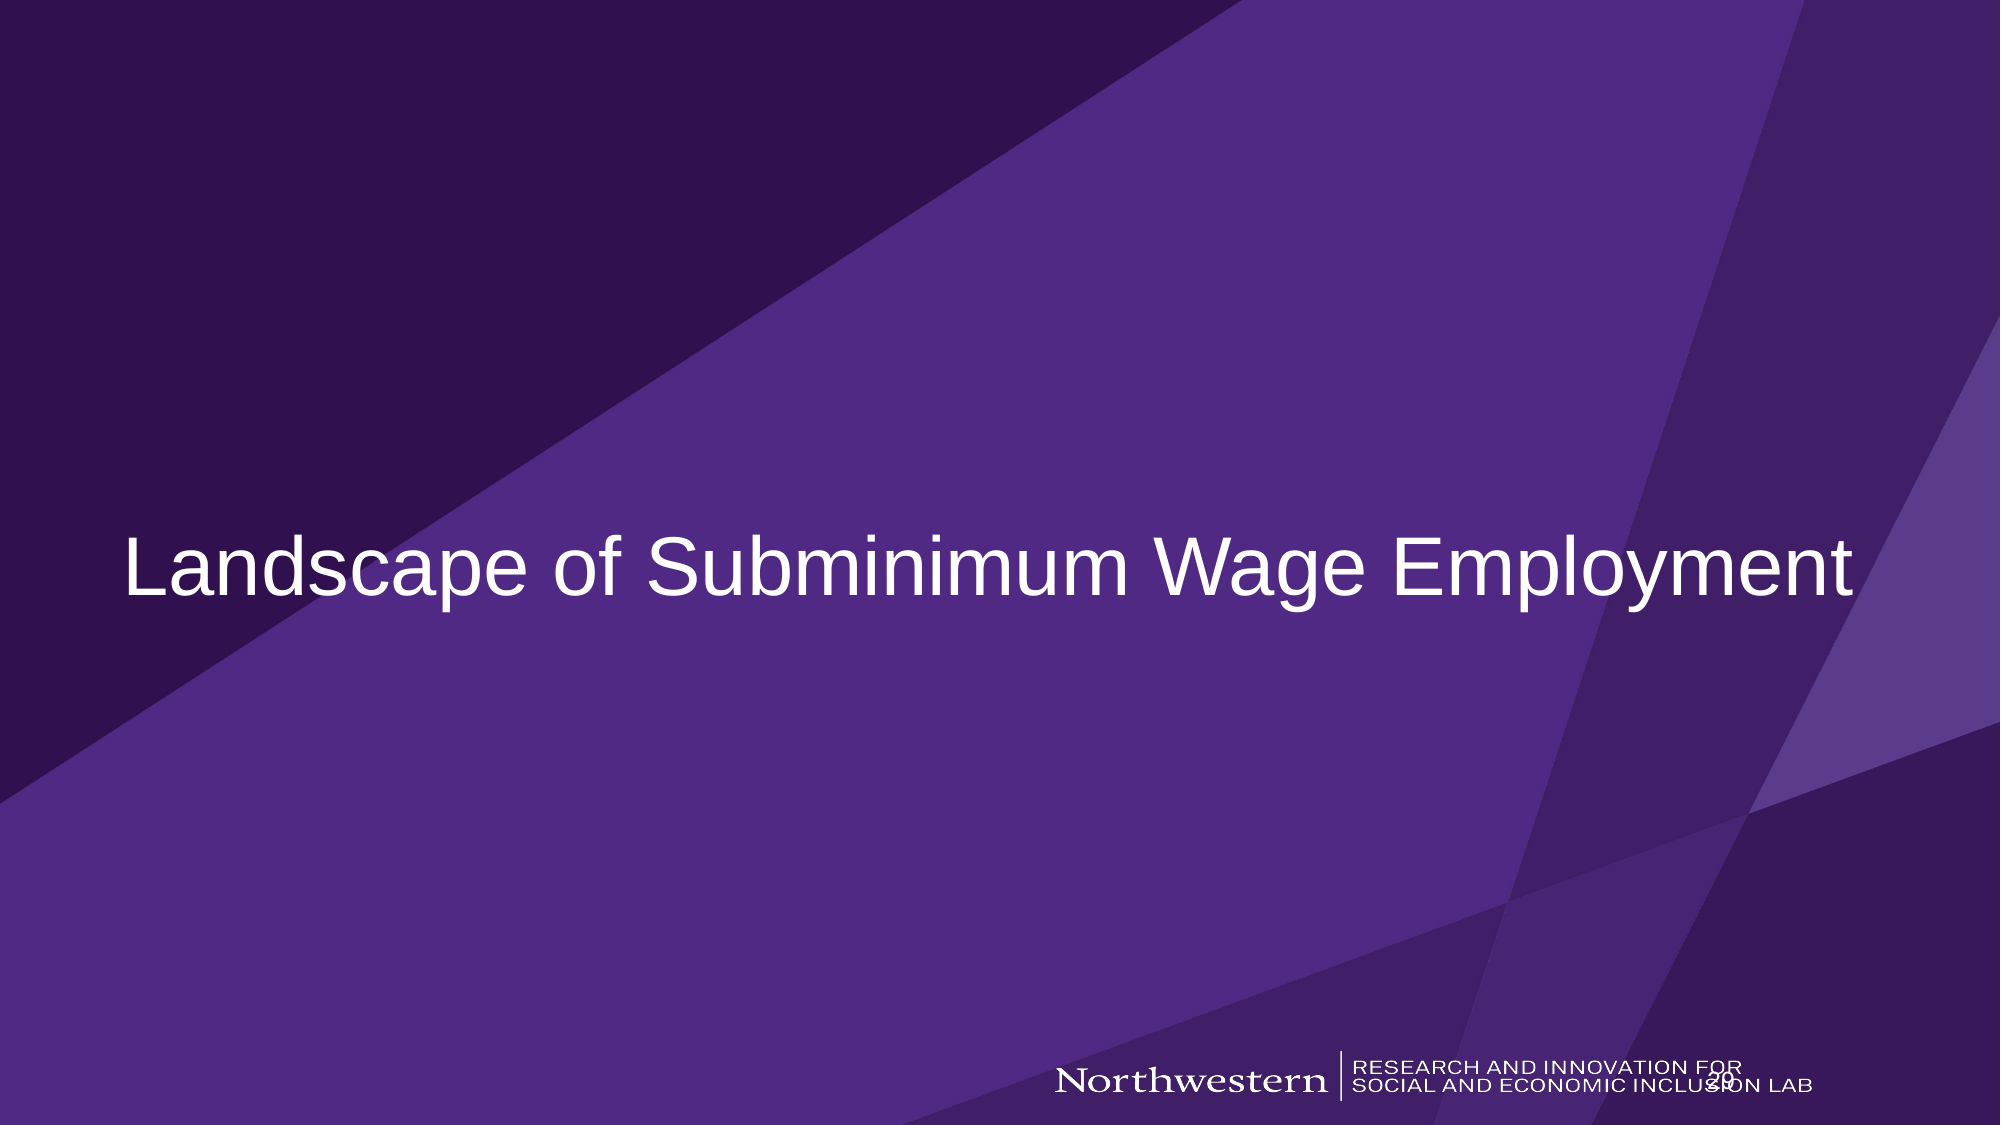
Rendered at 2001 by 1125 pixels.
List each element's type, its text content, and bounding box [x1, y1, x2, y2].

title Landscape of Subminimum Wage Employment [0, 337, 2000, 787]
slide_number 29 [1400, 1042, 1750, 1103]
picture [0, 0, 2001, 1125]
